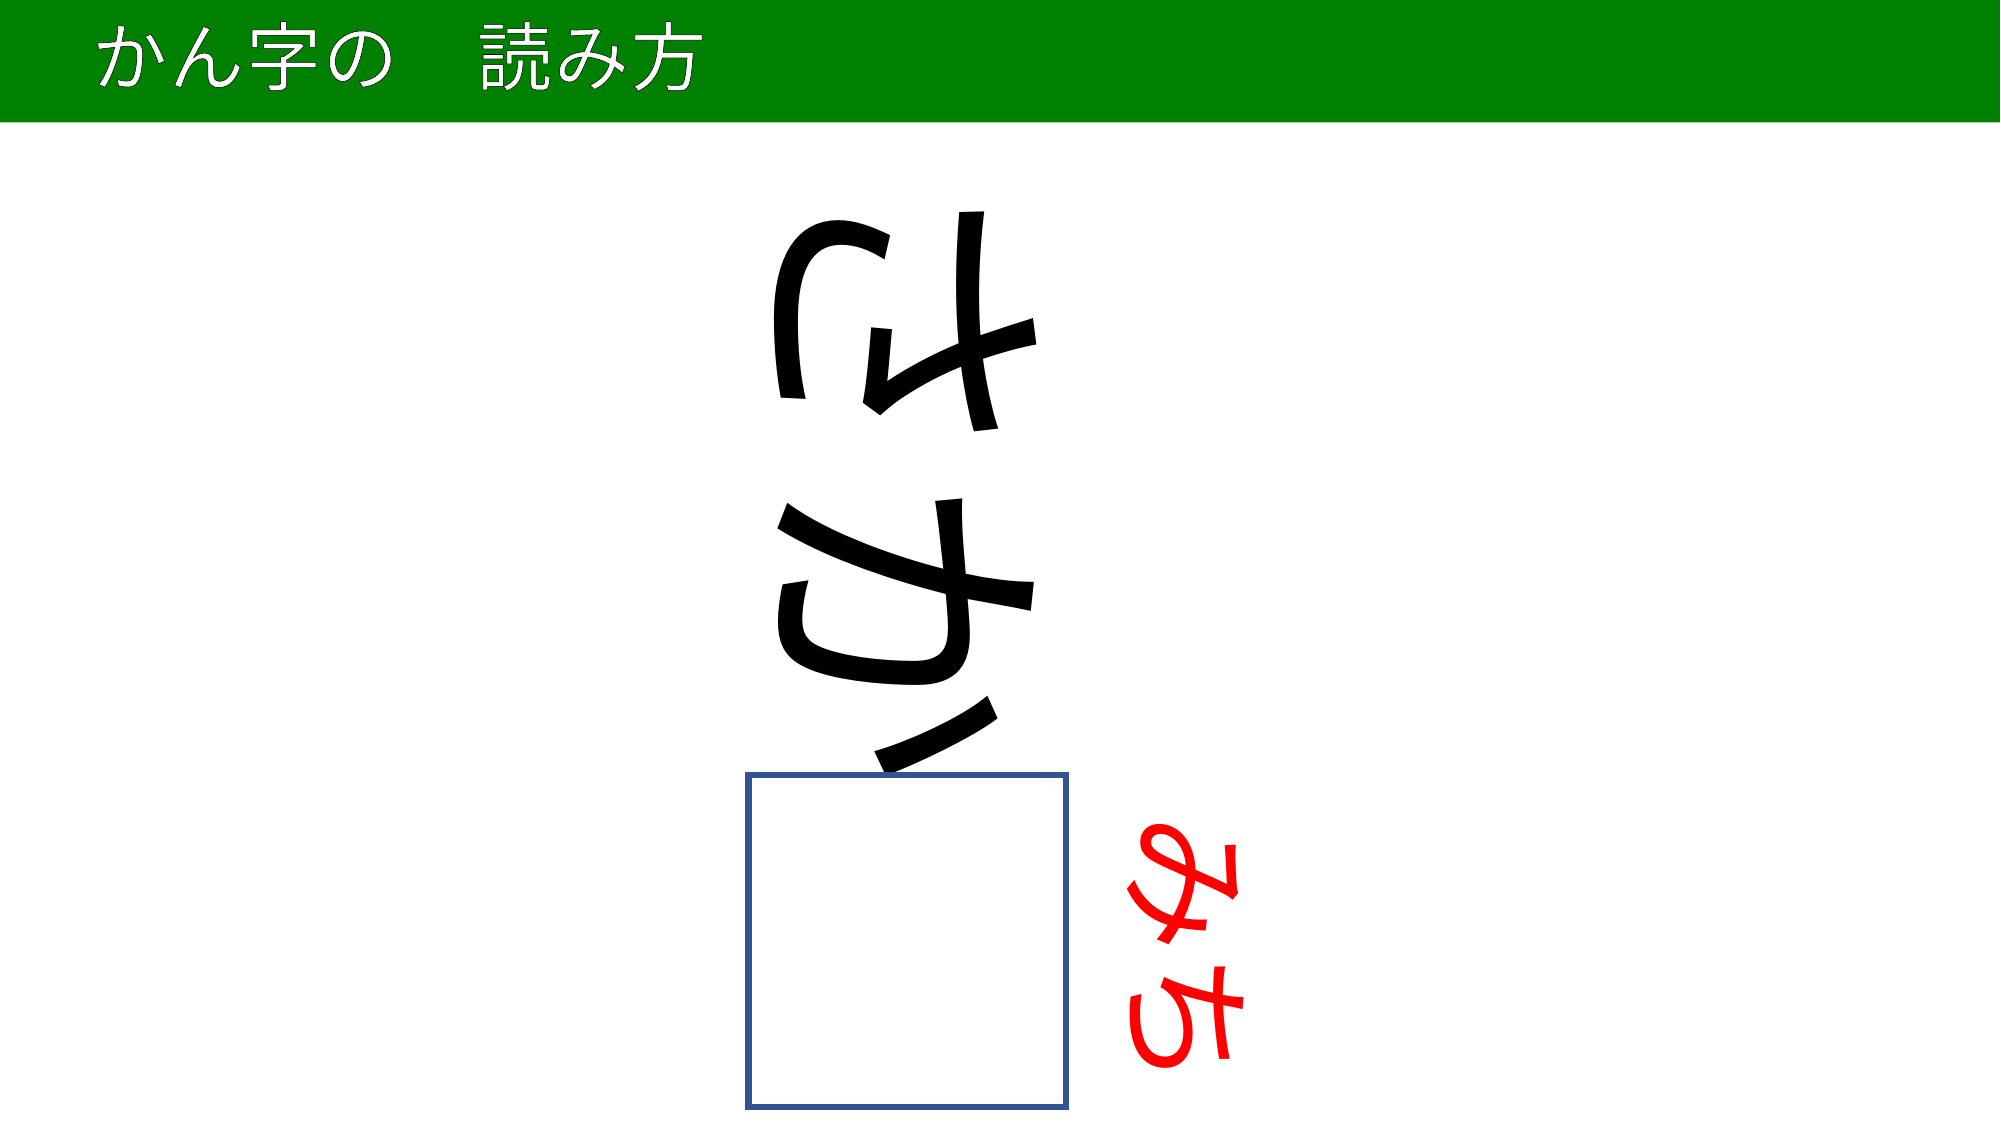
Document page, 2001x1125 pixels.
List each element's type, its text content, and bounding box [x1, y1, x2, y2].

text_box [747, 774, 1067, 1108]
text_box みち [1083, 799, 1281, 1093]
slide_number 27 [1712, 0, 2000, 123]
title かん字の 読み方 [0, 0, 1712, 123]
text_box さか道 [698, 147, 1108, 1125]
